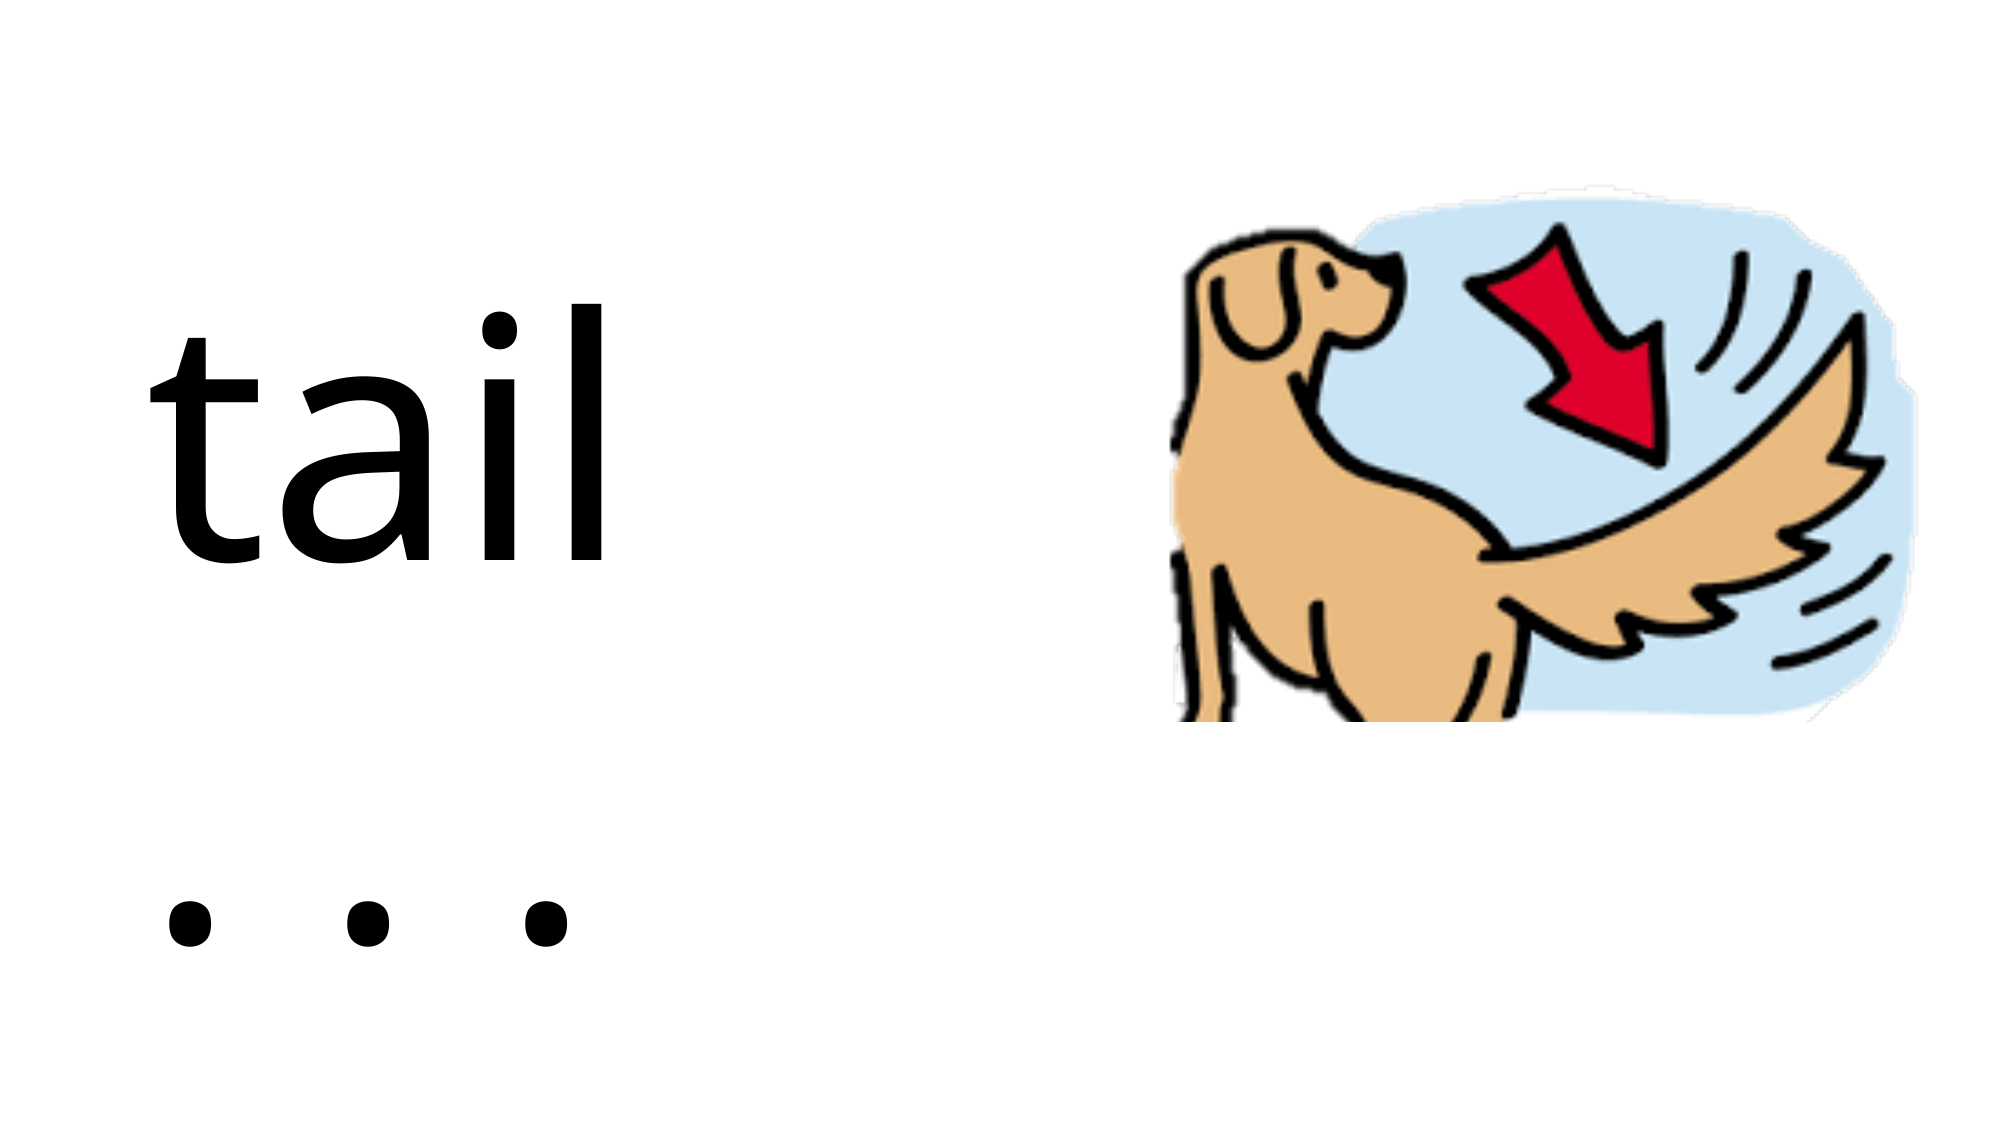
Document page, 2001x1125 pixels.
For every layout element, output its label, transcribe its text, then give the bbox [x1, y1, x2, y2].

list tail . . . [130, 261, 1198, 1024]
picture [1117, 158, 1937, 722]
